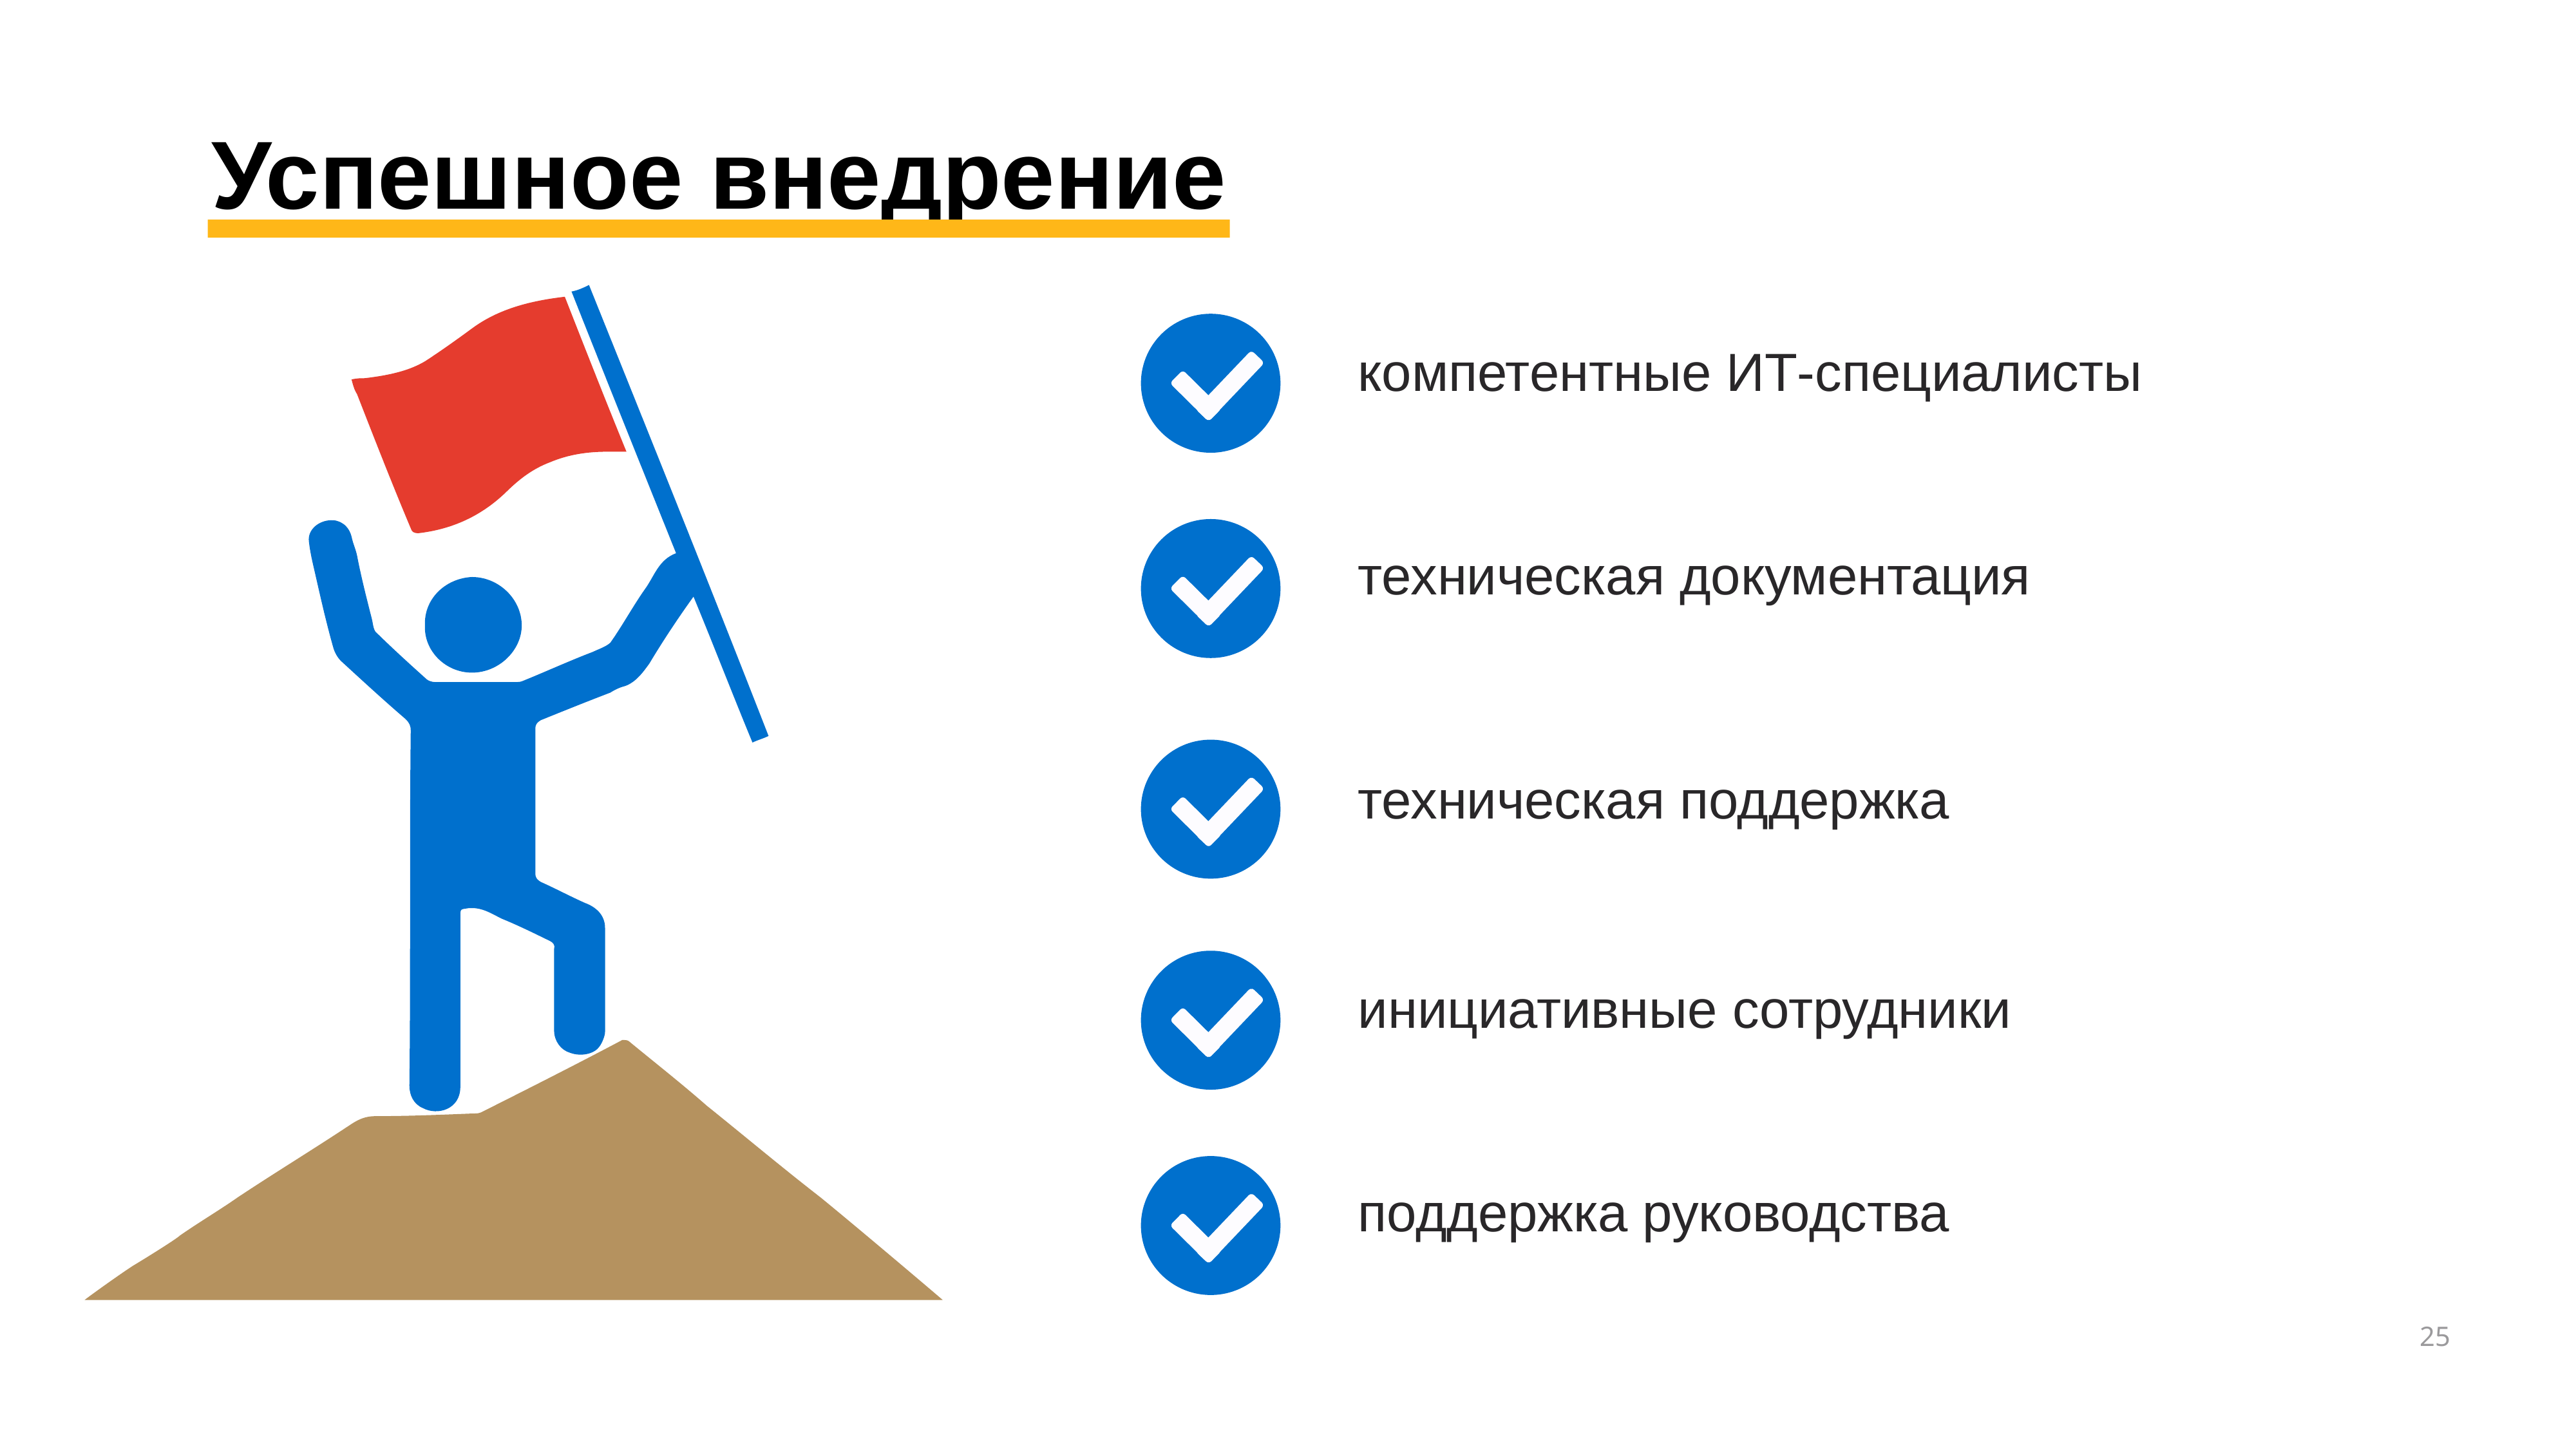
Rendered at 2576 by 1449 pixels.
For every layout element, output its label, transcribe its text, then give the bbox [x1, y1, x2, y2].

text_box [1170, 1008, 1208, 1047]
text_box [1141, 739, 1281, 879]
text_box [1141, 1156, 1281, 1295]
text_box [1170, 370, 1208, 410]
text_box 25 [2387, 1315, 2483, 1360]
text_box [1141, 951, 1281, 1090]
text_box поддержка руководства [1338, 1168, 2279, 1252]
text_box [1196, 777, 1264, 847]
text_box [1141, 518, 1281, 658]
text_box техническая поддержка [1338, 755, 2279, 840]
text_box [1141, 314, 1281, 453]
text_box [1196, 556, 1264, 626]
text_box инициативные сотрудники [1338, 965, 2279, 1049]
text_box Успешное внедрение [207, 85, 1265, 253]
text_box техническая документация [1338, 531, 2279, 615]
text_box [1196, 988, 1264, 1058]
text_box [84, 1116, 943, 1300]
text_box [1170, 1213, 1208, 1253]
text_box компетентные ИТ-специалисты [1338, 328, 2279, 412]
text_box [207, 219, 1230, 238]
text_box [307, 285, 769, 1116]
text_box [1196, 1193, 1264, 1263]
text_box [1170, 576, 1208, 616]
text_box [1170, 797, 1208, 836]
text_box [1196, 351, 1264, 421]
